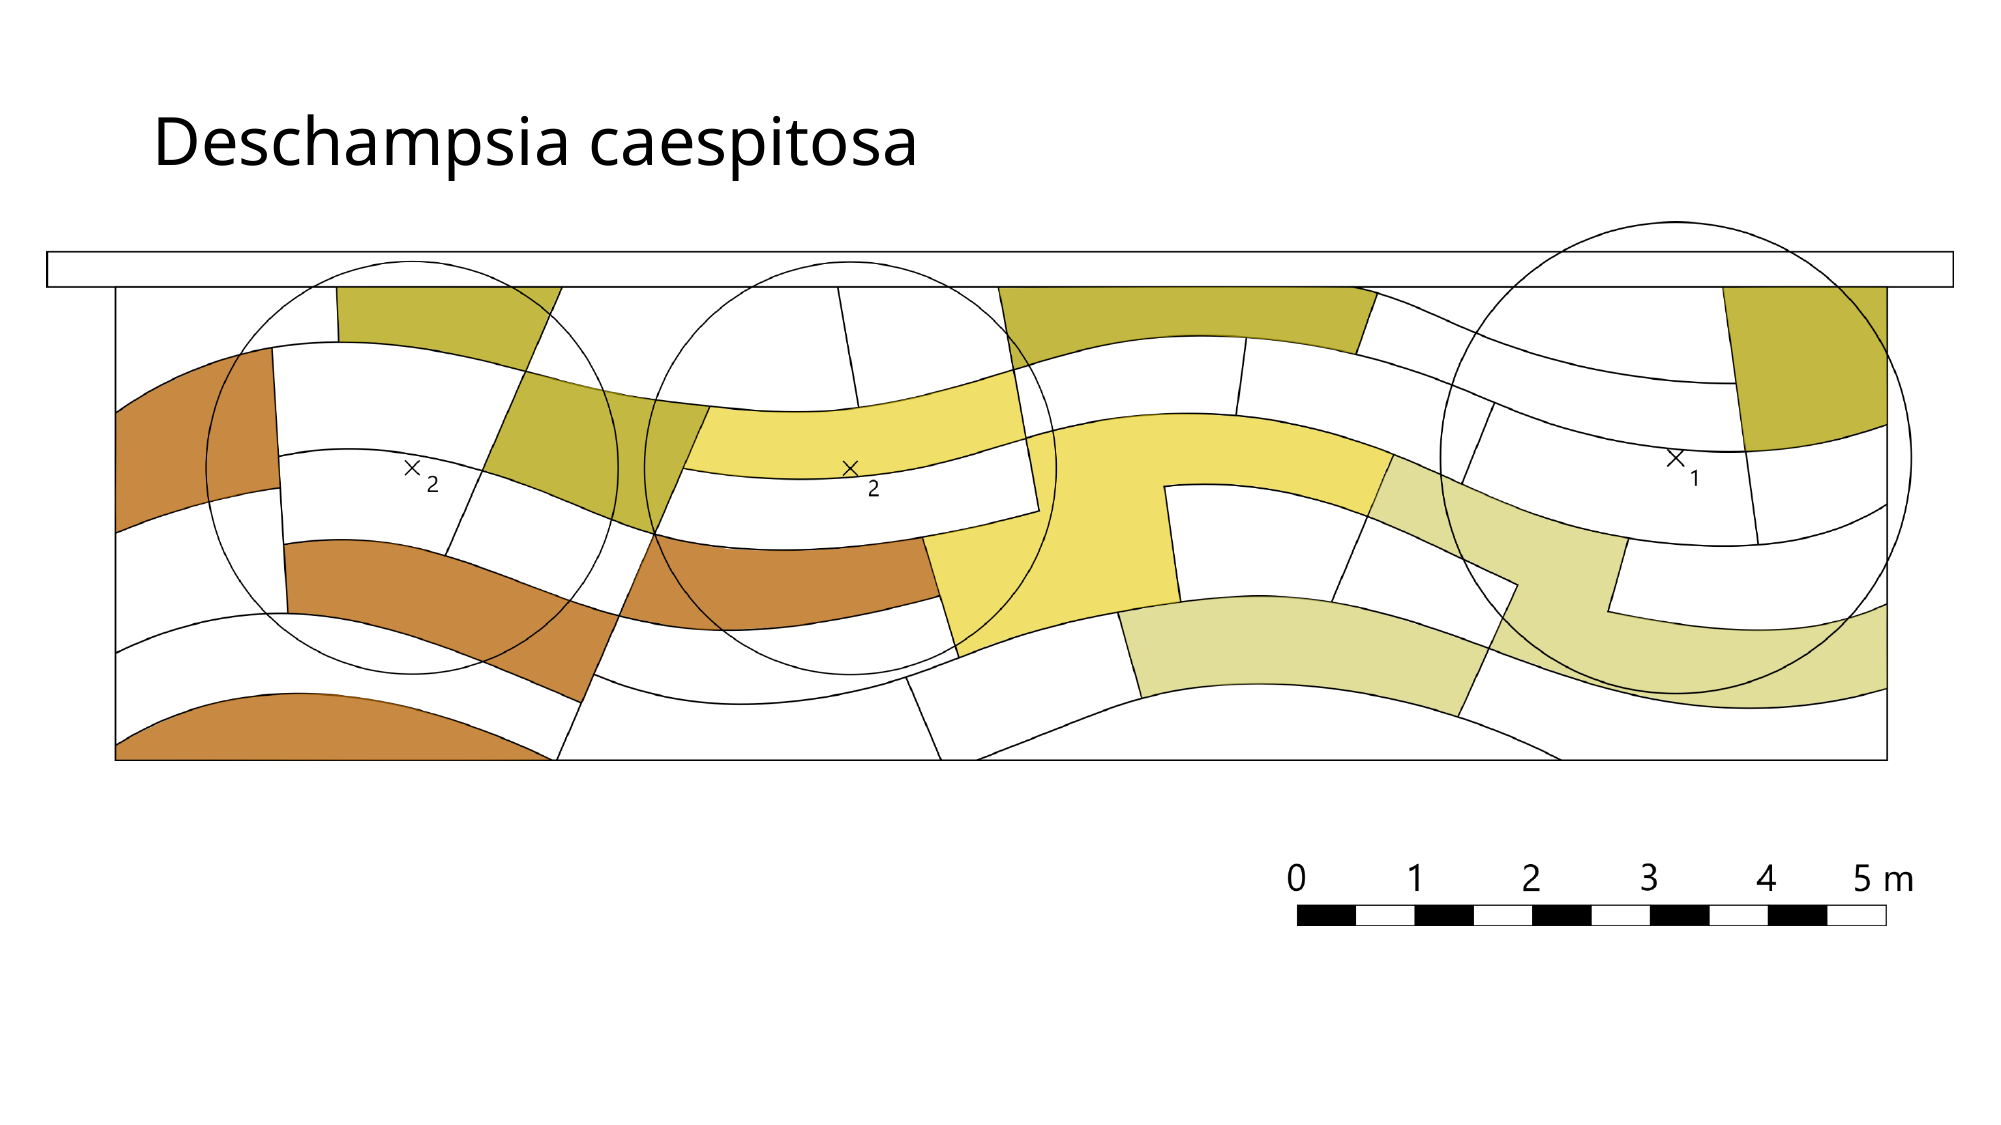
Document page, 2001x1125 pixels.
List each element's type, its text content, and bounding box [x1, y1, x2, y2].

text_box Deschampsia caespitosa [137, 59, 1863, 221]
picture [45, 221, 1954, 926]
